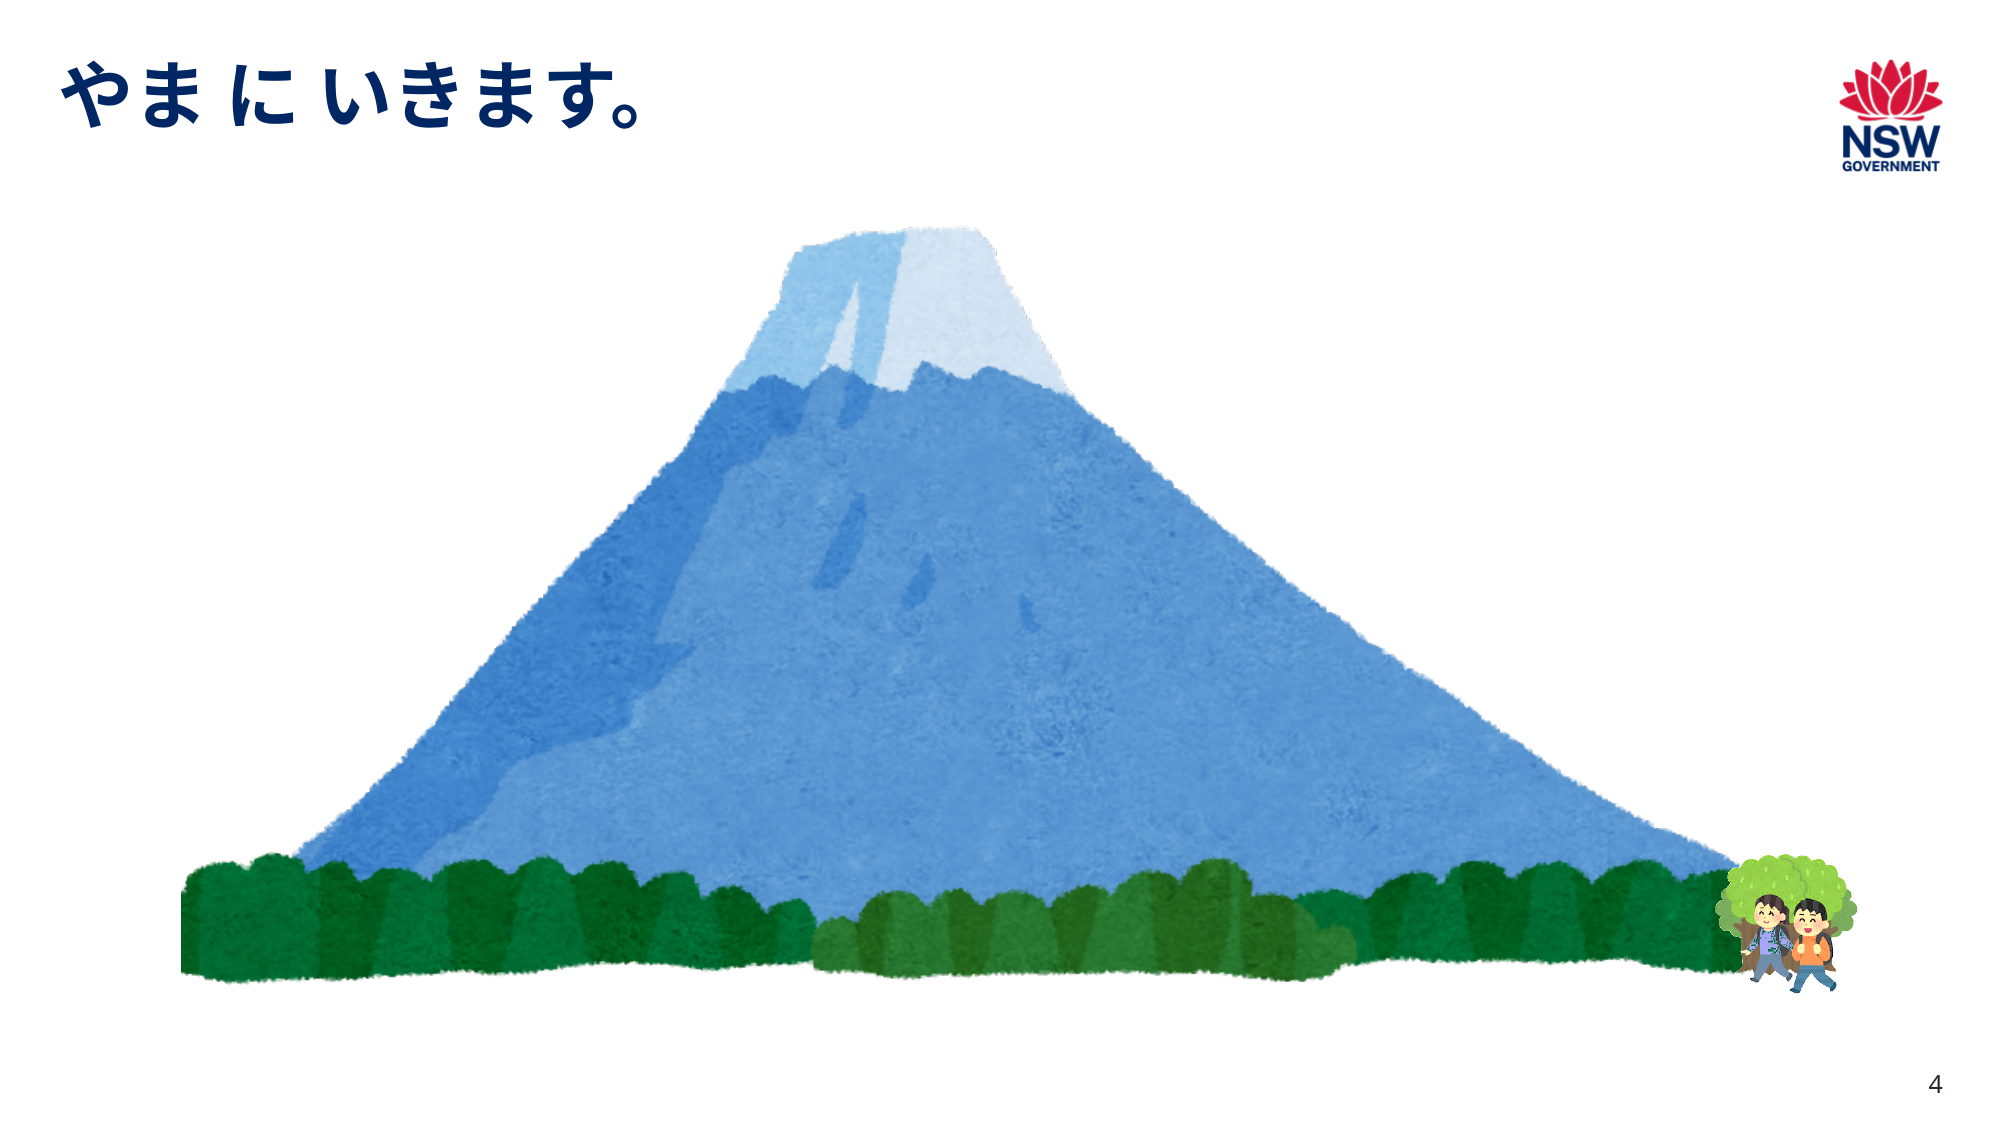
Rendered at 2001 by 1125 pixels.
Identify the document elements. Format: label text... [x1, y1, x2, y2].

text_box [181, 182, 1862, 1043]
picture [1839, 59, 1943, 172]
title やま に いきます。 [59, 59, 1713, 225]
slide_number 4 [1824, 1068, 1943, 1099]
